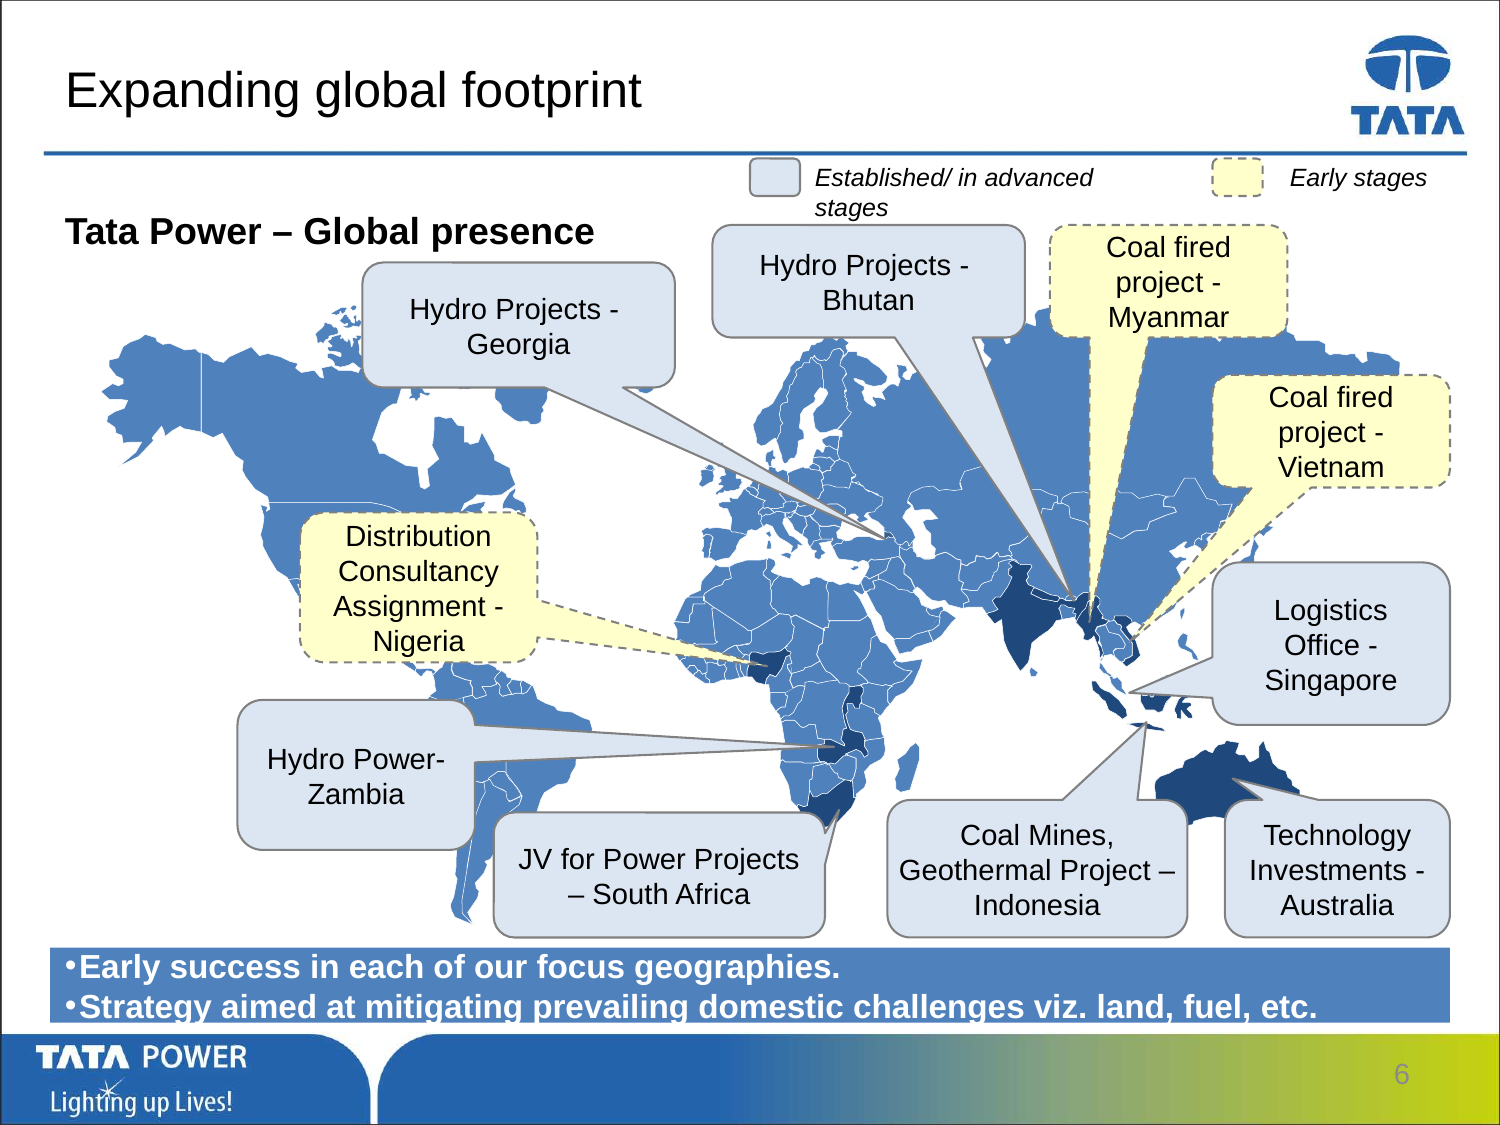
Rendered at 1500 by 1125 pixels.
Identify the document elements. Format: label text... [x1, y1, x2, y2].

title Expanding global footprint [49, 24, 1338, 151]
text_box [747, 156, 799, 199]
picture [0, 0, 1500, 1125]
text_box Early stages [1275, 154, 1450, 200]
text_box [1210, 156, 1265, 199]
text_box Technology Investments - Australia [1232, 797, 1453, 940]
text_box JV for Power Projects – South Africa [499, 934, 819, 940]
text_box Logistics Office - Singapore [1405, 560, 1453, 728]
text_box Early success in each of our focus geographies. Strategy aimed at mitigating prevailing domestic challenges viz. land, fuel, etc. [48, 946, 1452, 1025]
text_box Coal Mines, Geothermal Project – Indonesia [894, 934, 1181, 940]
text_box Coal fired project - Myanmar [1047, 222, 1290, 252]
text_box Tata Power – Global presence [50, 199, 625, 260]
text_box Established/ in advanced stages [799, 154, 1188, 230]
text_box Coal fired project - Vietnam [1405, 372, 1453, 490]
slide_number 6 [1074, 1042, 1425, 1103]
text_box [100, 253, 1401, 926]
text_box Hydro Projects - Bhutan [710, 222, 1028, 252]
